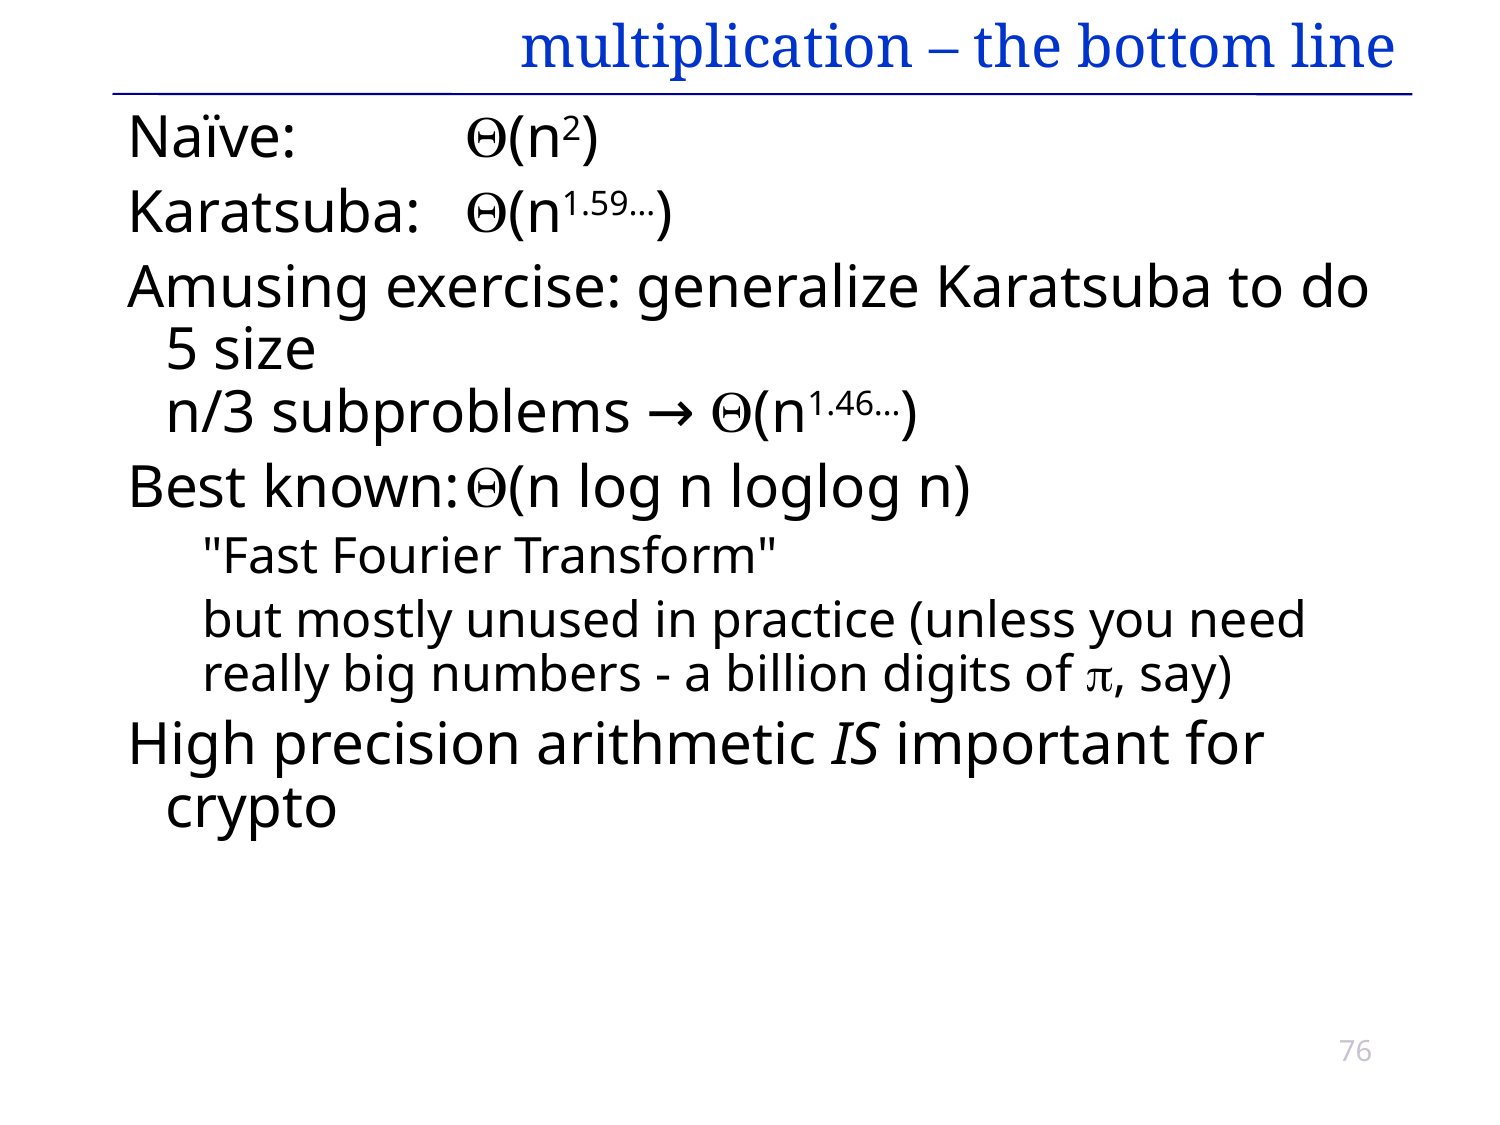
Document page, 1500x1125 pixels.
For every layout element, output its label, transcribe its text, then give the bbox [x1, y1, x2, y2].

slide_number 76 [1074, 1024, 1388, 1101]
title multiplication – the bottom line [112, 0, 1413, 88]
list Naïve: (n2) Karatsuba: (n1.59…) Amusing exercise: generalize Karatsuba to do 5 size n/3 subproblems → (n1.46…) Best known: (n log n loglog n) "Fast Fourier Transform" but mostly unused in practice (unless you need really big numbers - a billion digits of , say) High precision arithmetic IS important for crypto [112, 99, 1413, 1000]
